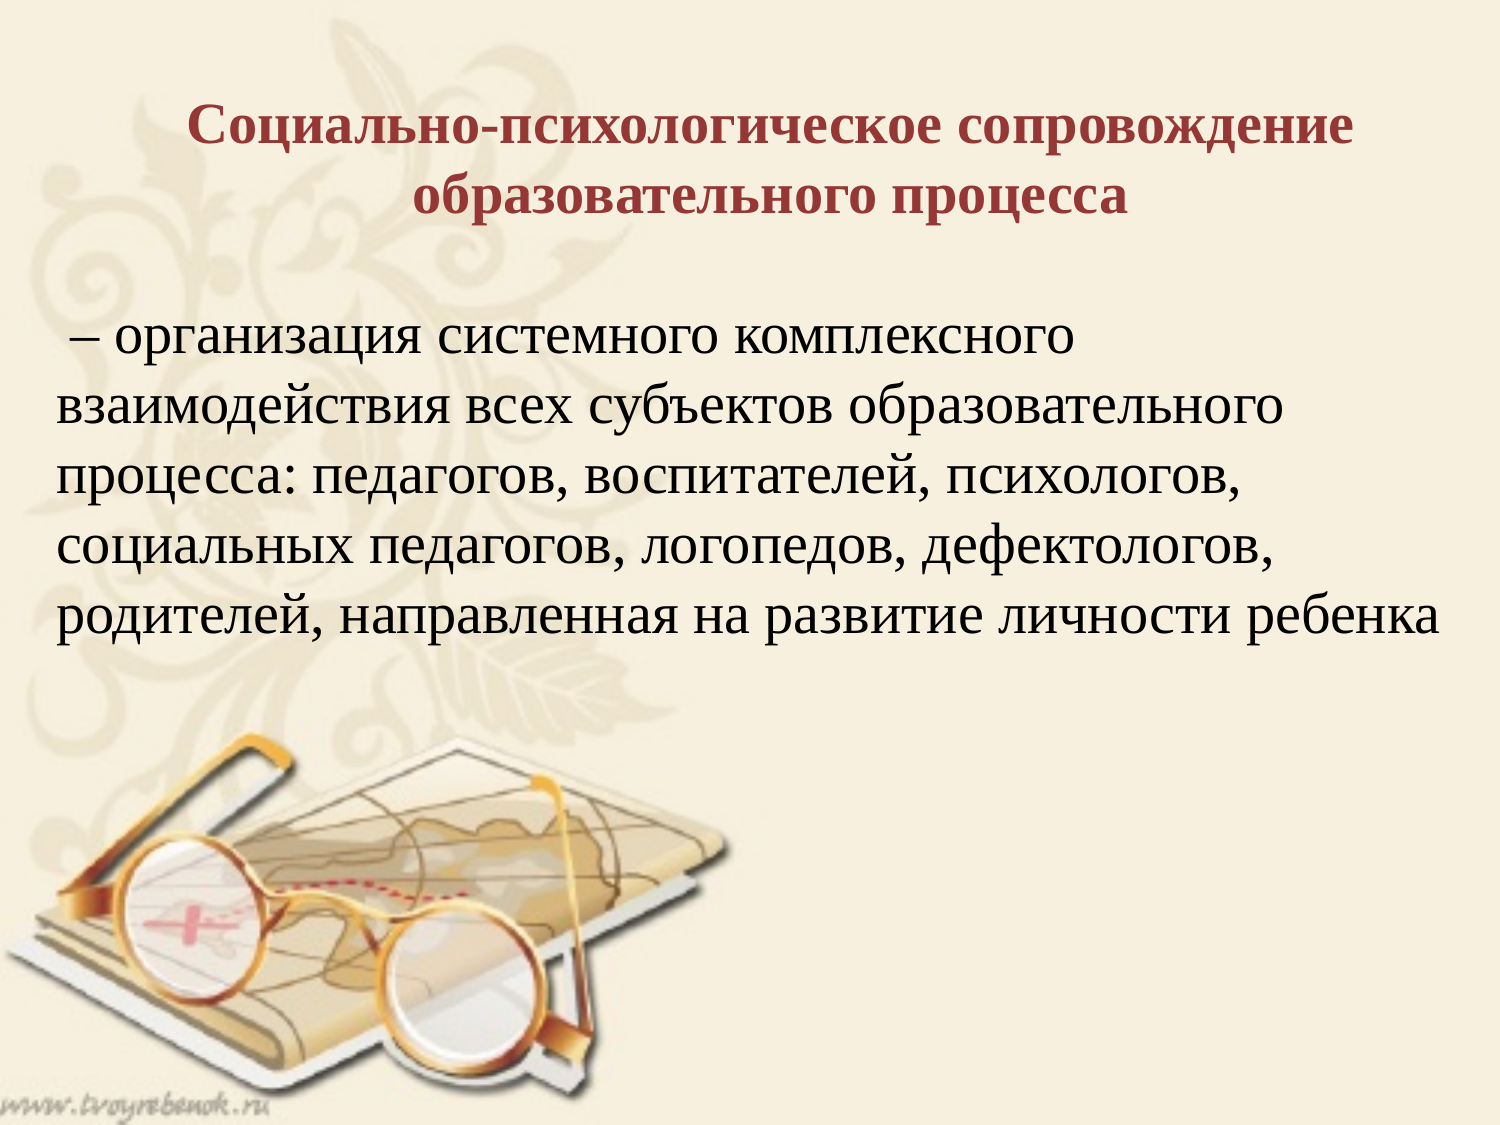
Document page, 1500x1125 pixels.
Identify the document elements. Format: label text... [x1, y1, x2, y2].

text_box Социально-психологическое сопровождение образовательного процесса – организация системного комплексного взаимодействия всех субъектов образовательного процесса: педагогов, воспитателей, психологов, социальных педагогов, логопедов, дефектологов, родителей, направленная на развитие личности ребенка [41, 78, 1500, 793]
picture [0, 0, 1500, 1125]
